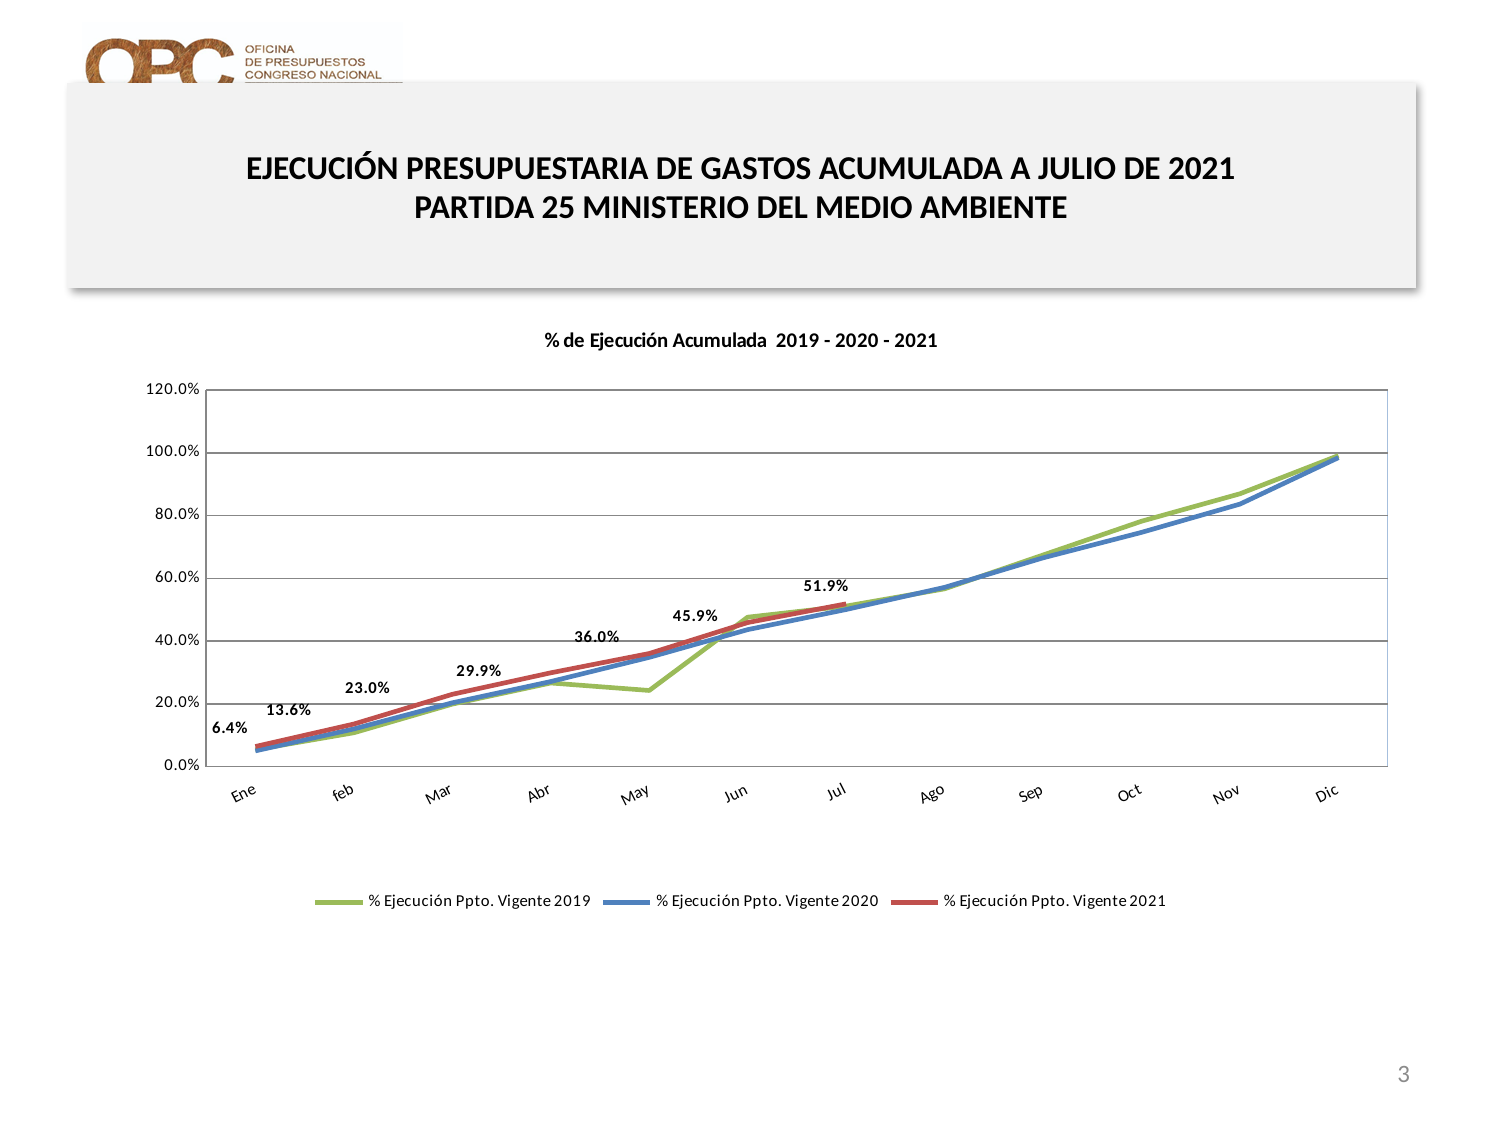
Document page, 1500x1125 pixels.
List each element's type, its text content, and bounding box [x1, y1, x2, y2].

chart [67, 305, 1416, 918]
picture [82, 22, 403, 83]
title EJECUCIÓN PRESUPUESTARIA DE GASTOS ACUMULADA A JULIO DE 2021 PARTIDA 25 MINISTERIO DEL MEDIO AMBIENTE [67, 83, 1415, 288]
slide_number 3 [1074, 1042, 1425, 1103]
